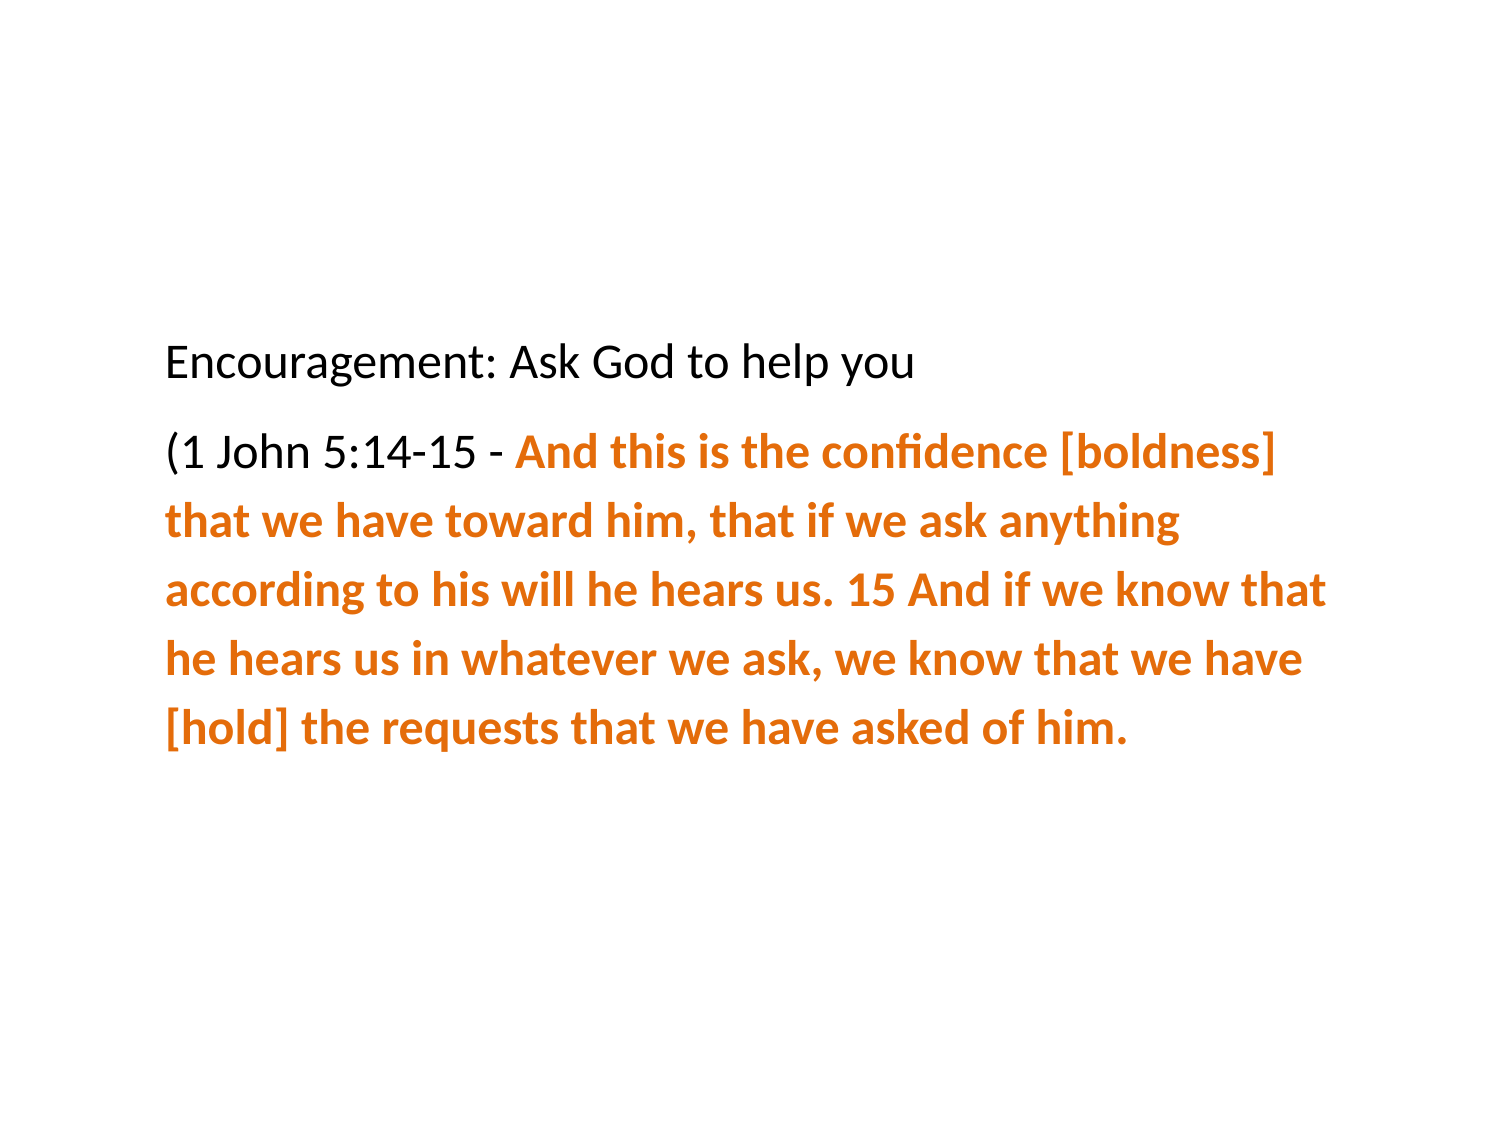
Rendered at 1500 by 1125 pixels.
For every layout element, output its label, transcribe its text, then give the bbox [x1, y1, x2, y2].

text_box Encouragement: Ask God to help you (1 John 5:14-15 - And this is the confidence [boldness] that we have toward him, that if we ask anything according to his will he hears us. 15 And if we know that he hears us in whatever we ask, we know that we have [hold] the requests that we have asked of him. [149, 312, 1363, 762]
